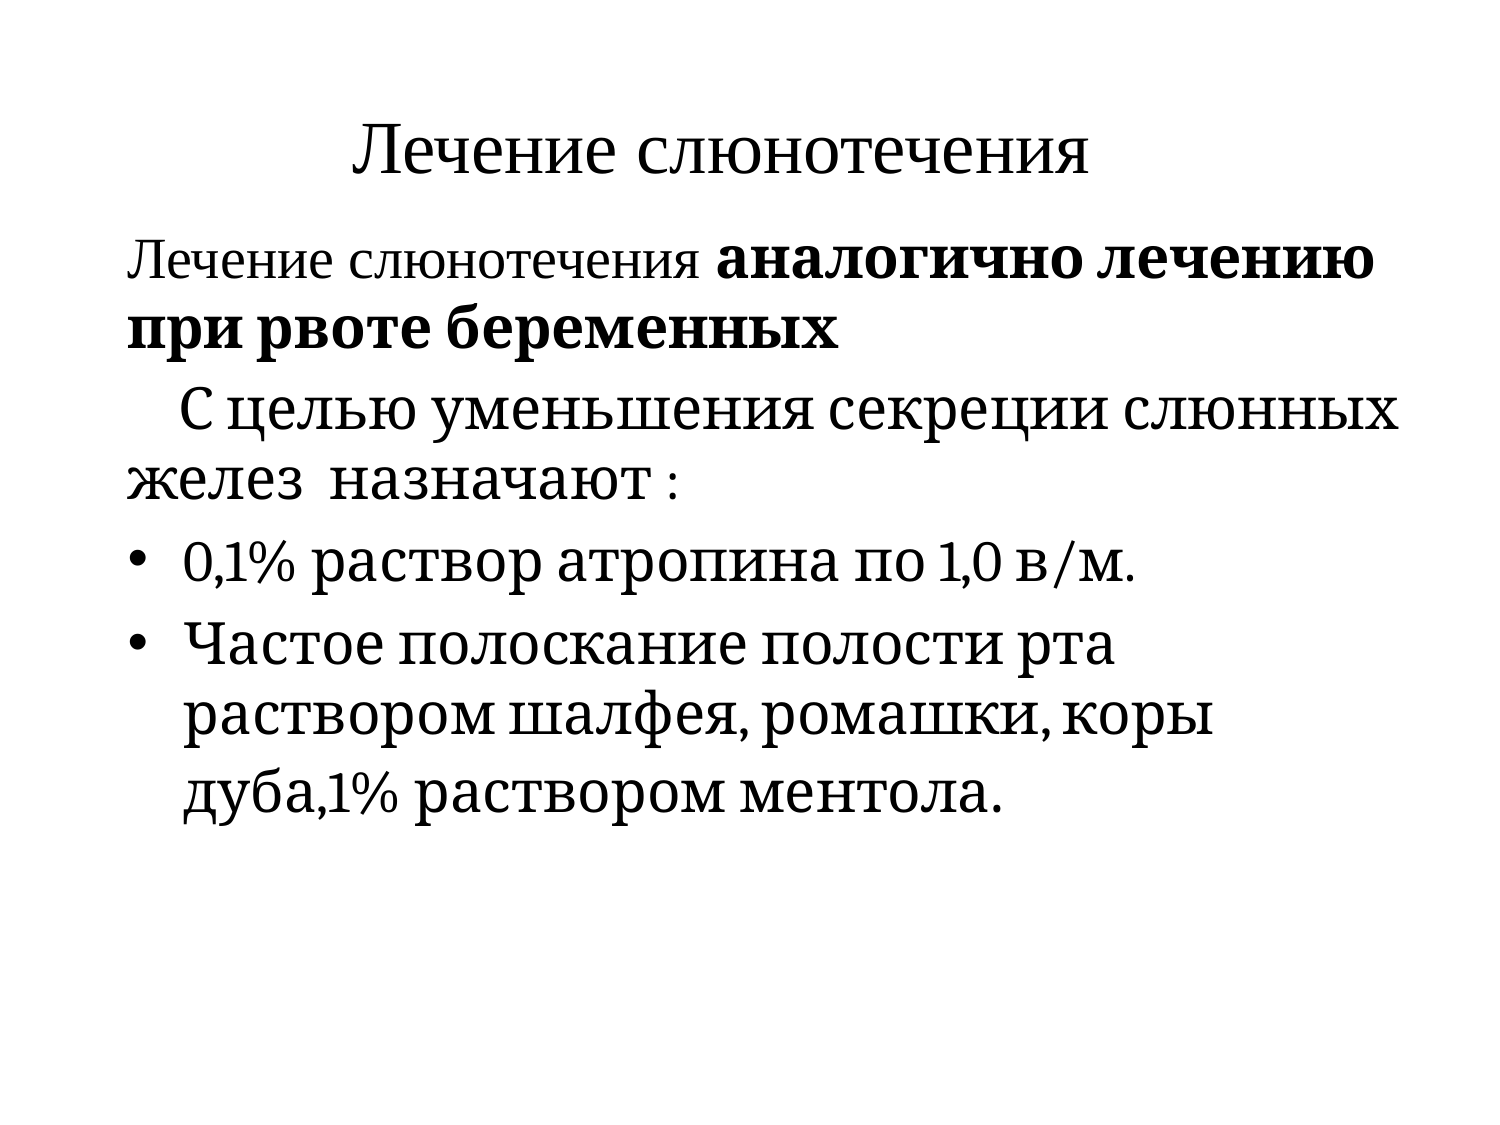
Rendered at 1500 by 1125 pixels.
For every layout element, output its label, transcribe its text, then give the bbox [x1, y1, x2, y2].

title Лечение слюнотечения [187, 50, 1256, 212]
list Лечение слюнотечения аналогично лечению при рвоте беременных С целью уменьшения секреции слюнных желез назначают : 0,1% раствор атропина по 1,0 в/м. Частое полоскание полости рта раствором шалфея, ромашки, коры дуба,1% раствором ментола. [112, 212, 1450, 933]
